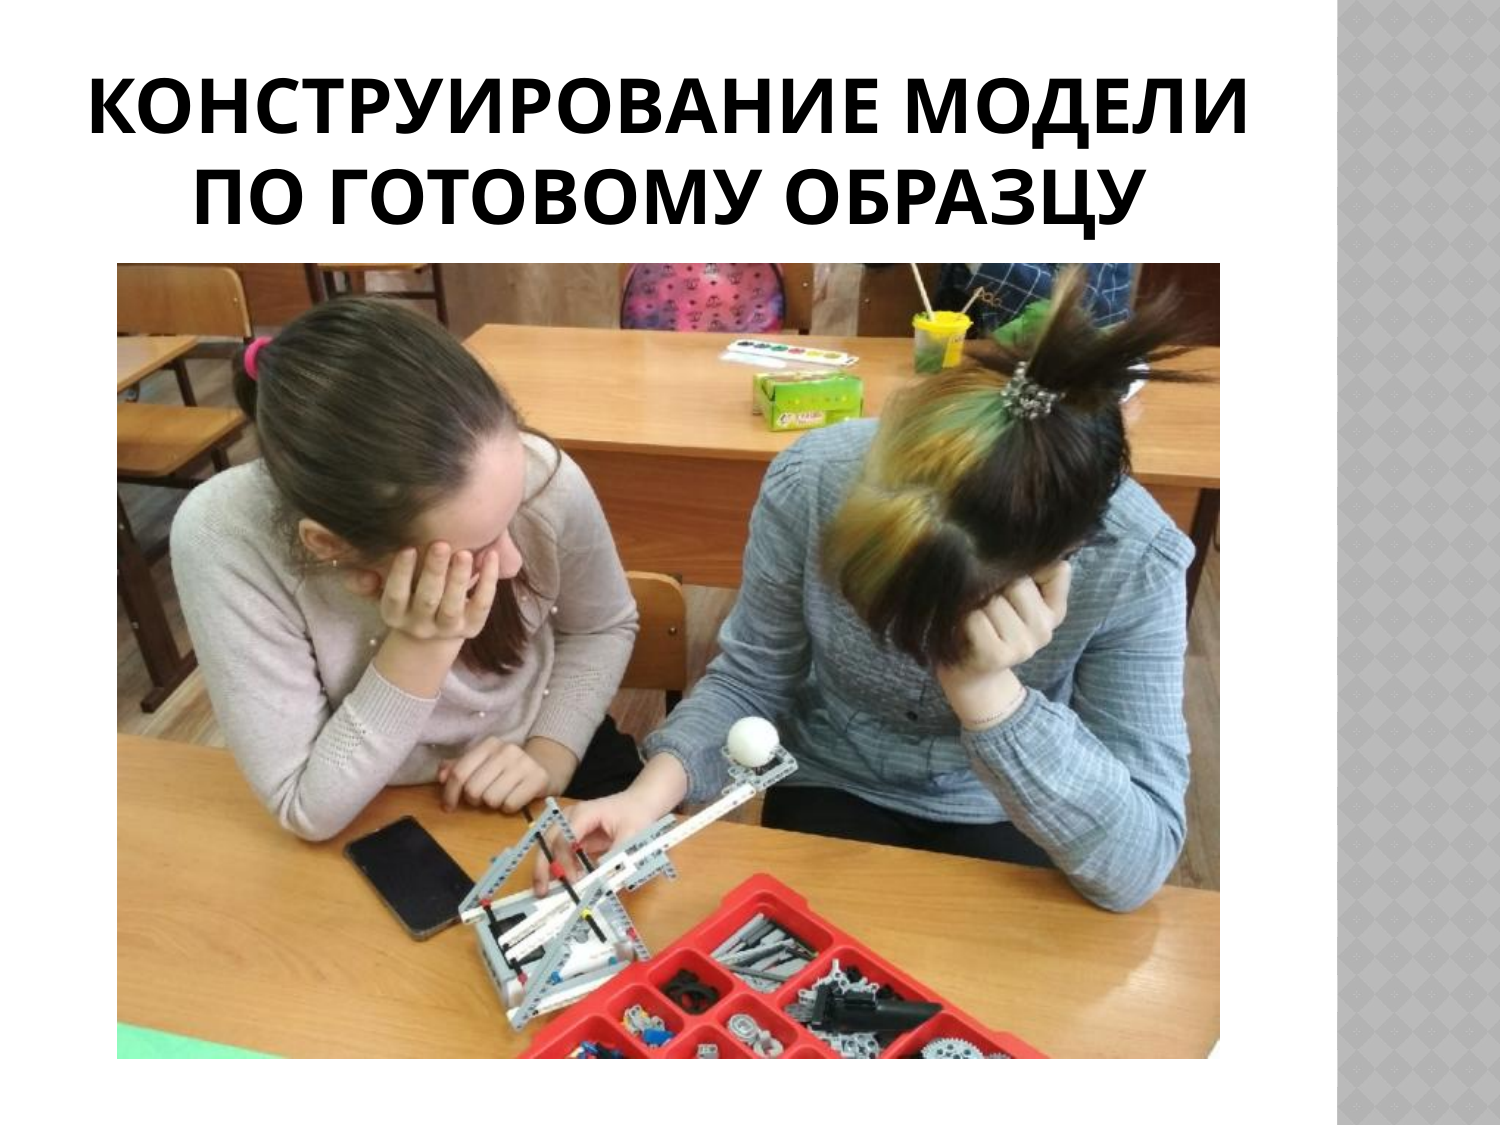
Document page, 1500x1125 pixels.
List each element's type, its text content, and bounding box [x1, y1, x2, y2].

title конструирование модели по готовому образцу [75, 52, 1263, 240]
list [117, 263, 1220, 1060]
